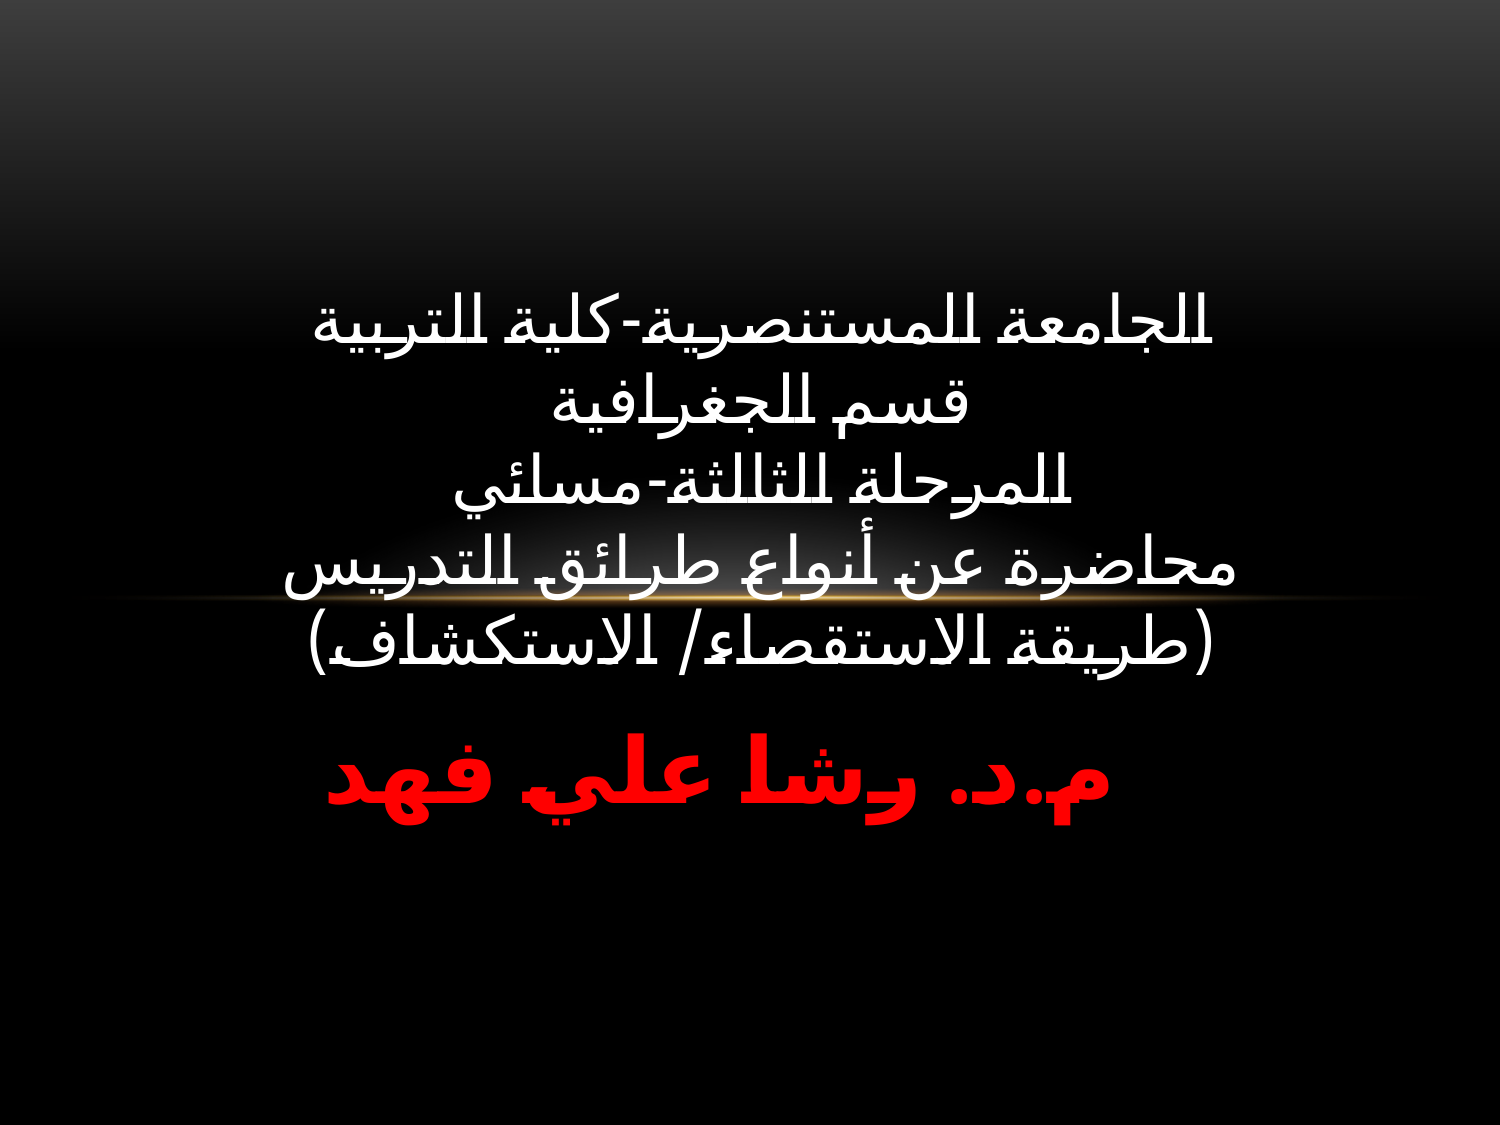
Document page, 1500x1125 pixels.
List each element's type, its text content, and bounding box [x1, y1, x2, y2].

subtitle م.د. رشا علي فهد [194, 704, 1245, 937]
title الجامعة المستنصرية-كلية التربية قسم الجغرافية المرحلة الثالثة-مسائي محاضرة عن أنواع طرائق التدريس (طريقة الاستقصاء/ الاستكشاف) [123, 196, 1399, 686]
picture [0, 0, 1500, 750]
